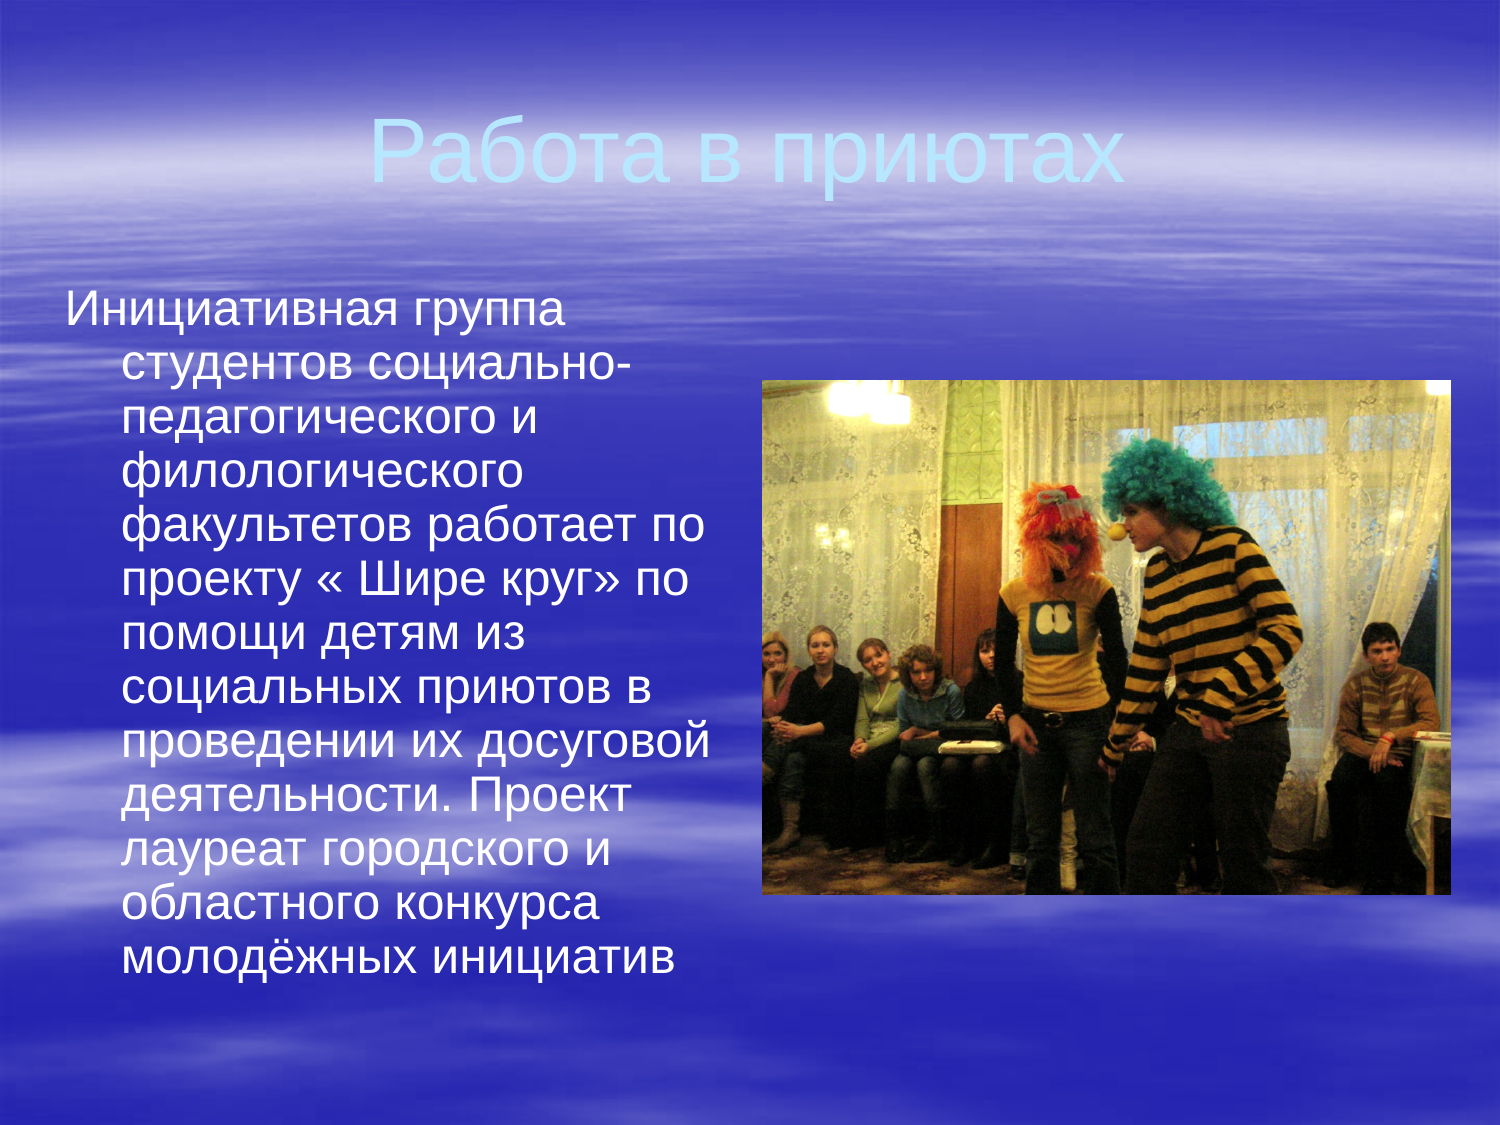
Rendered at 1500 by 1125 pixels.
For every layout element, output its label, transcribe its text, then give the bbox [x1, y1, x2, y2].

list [762, 379, 1451, 896]
title Работа в приютах [49, 37, 1446, 256]
list Инициативная группа студентов социально- педагогического и филологического факультетов работает по проекту « Шире круг» по помощи детям из социальных приютов в проведении их досуговой деятельности. Проект лауреат городского и областного конкурса молодёжных инициатив [49, 274, 738, 1001]
